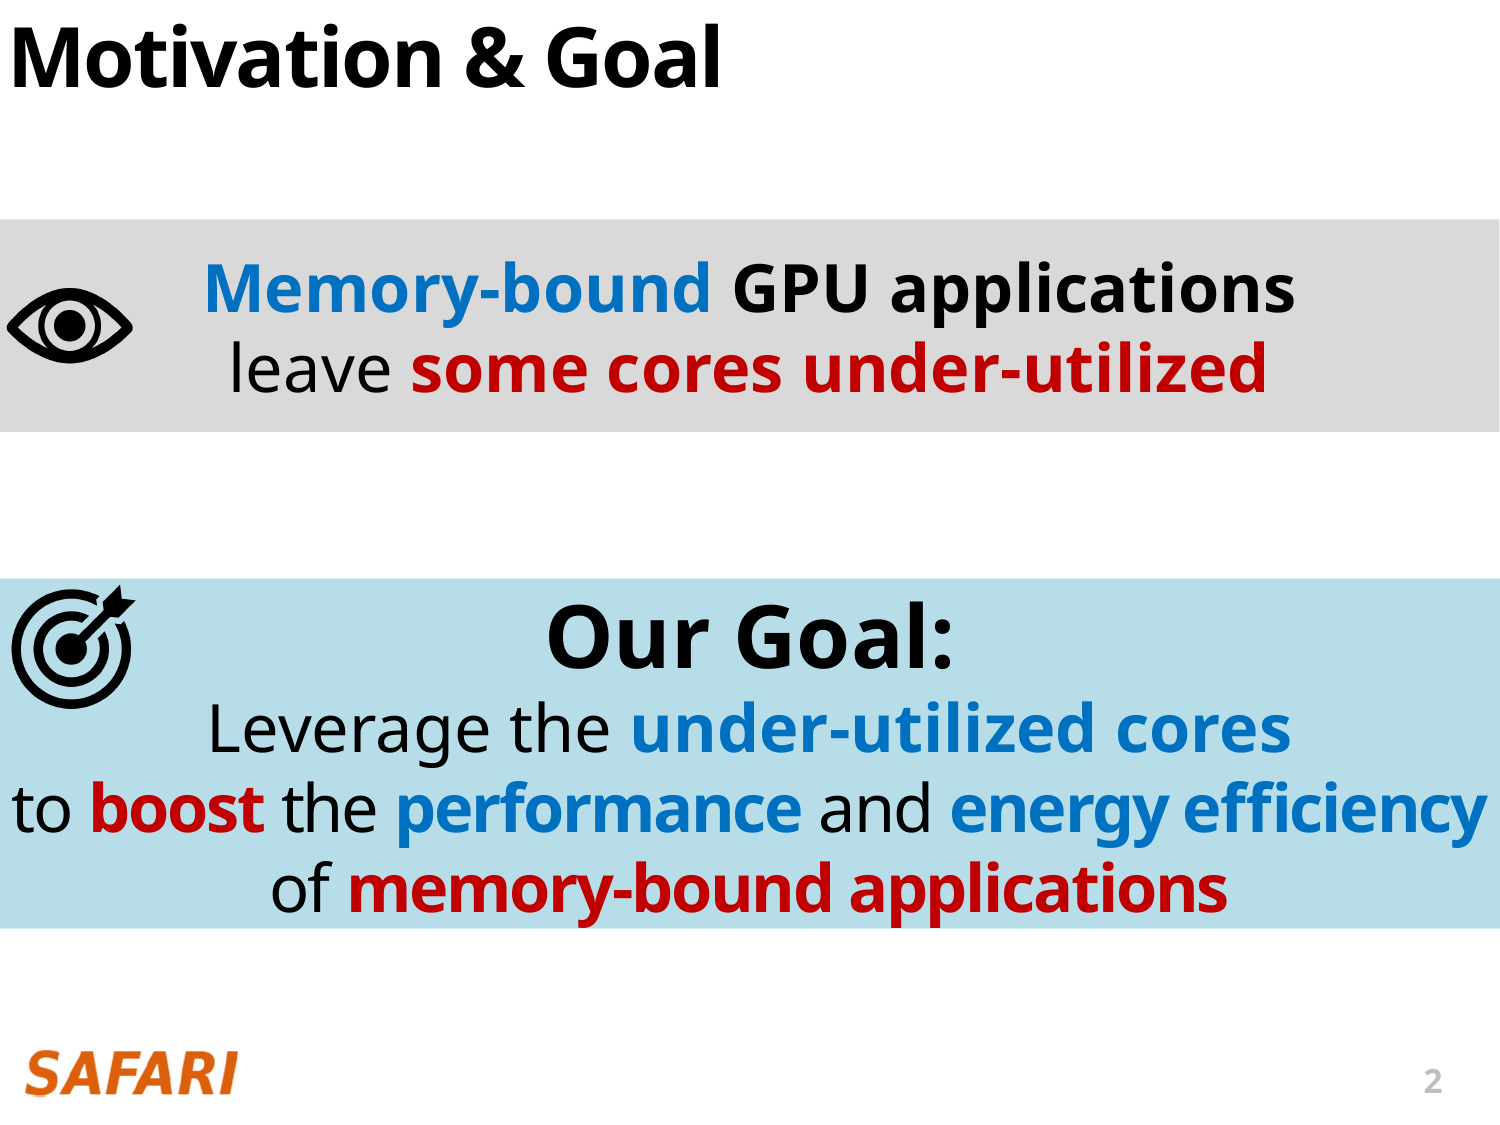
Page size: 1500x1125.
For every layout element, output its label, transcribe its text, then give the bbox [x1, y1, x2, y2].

text_box Memory-bound GPU applications leave some cores under-utilized [0, 217, 1500, 434]
title Motivation & Goal [0, 22, 1304, 94]
picture [0, 250, 145, 401]
picture [0, 571, 149, 722]
text_box Our Goal: Leverage the under-utilized cores to boost the performance and energy efficiency of memory-bound applications [0, 577, 1500, 931]
picture [24, 1049, 238, 1097]
slide_number 2 [1224, 1064, 1450, 1103]
